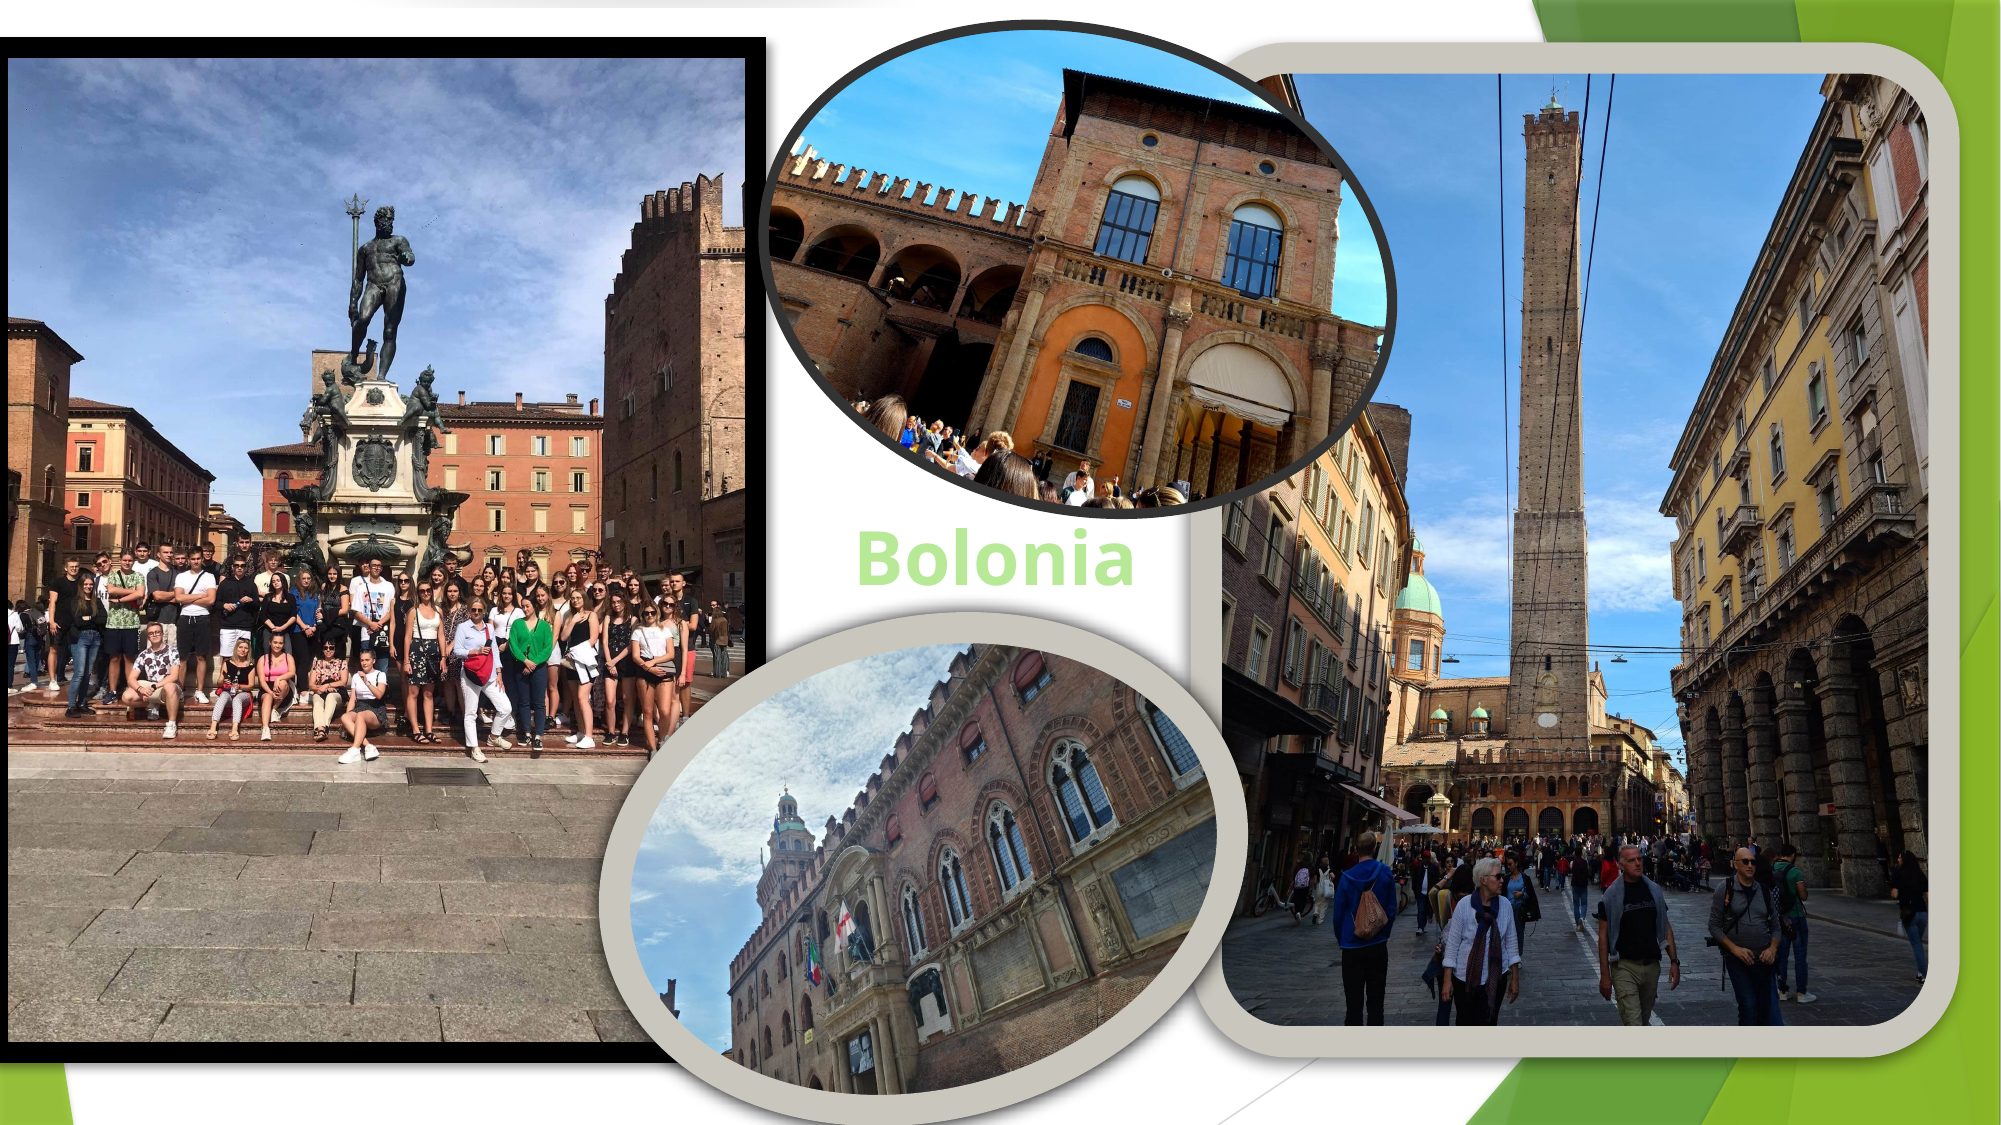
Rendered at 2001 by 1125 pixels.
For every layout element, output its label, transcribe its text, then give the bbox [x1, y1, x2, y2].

picture [7, 29, 1945, 1105]
title Bolonia [838, 516, 1155, 618]
